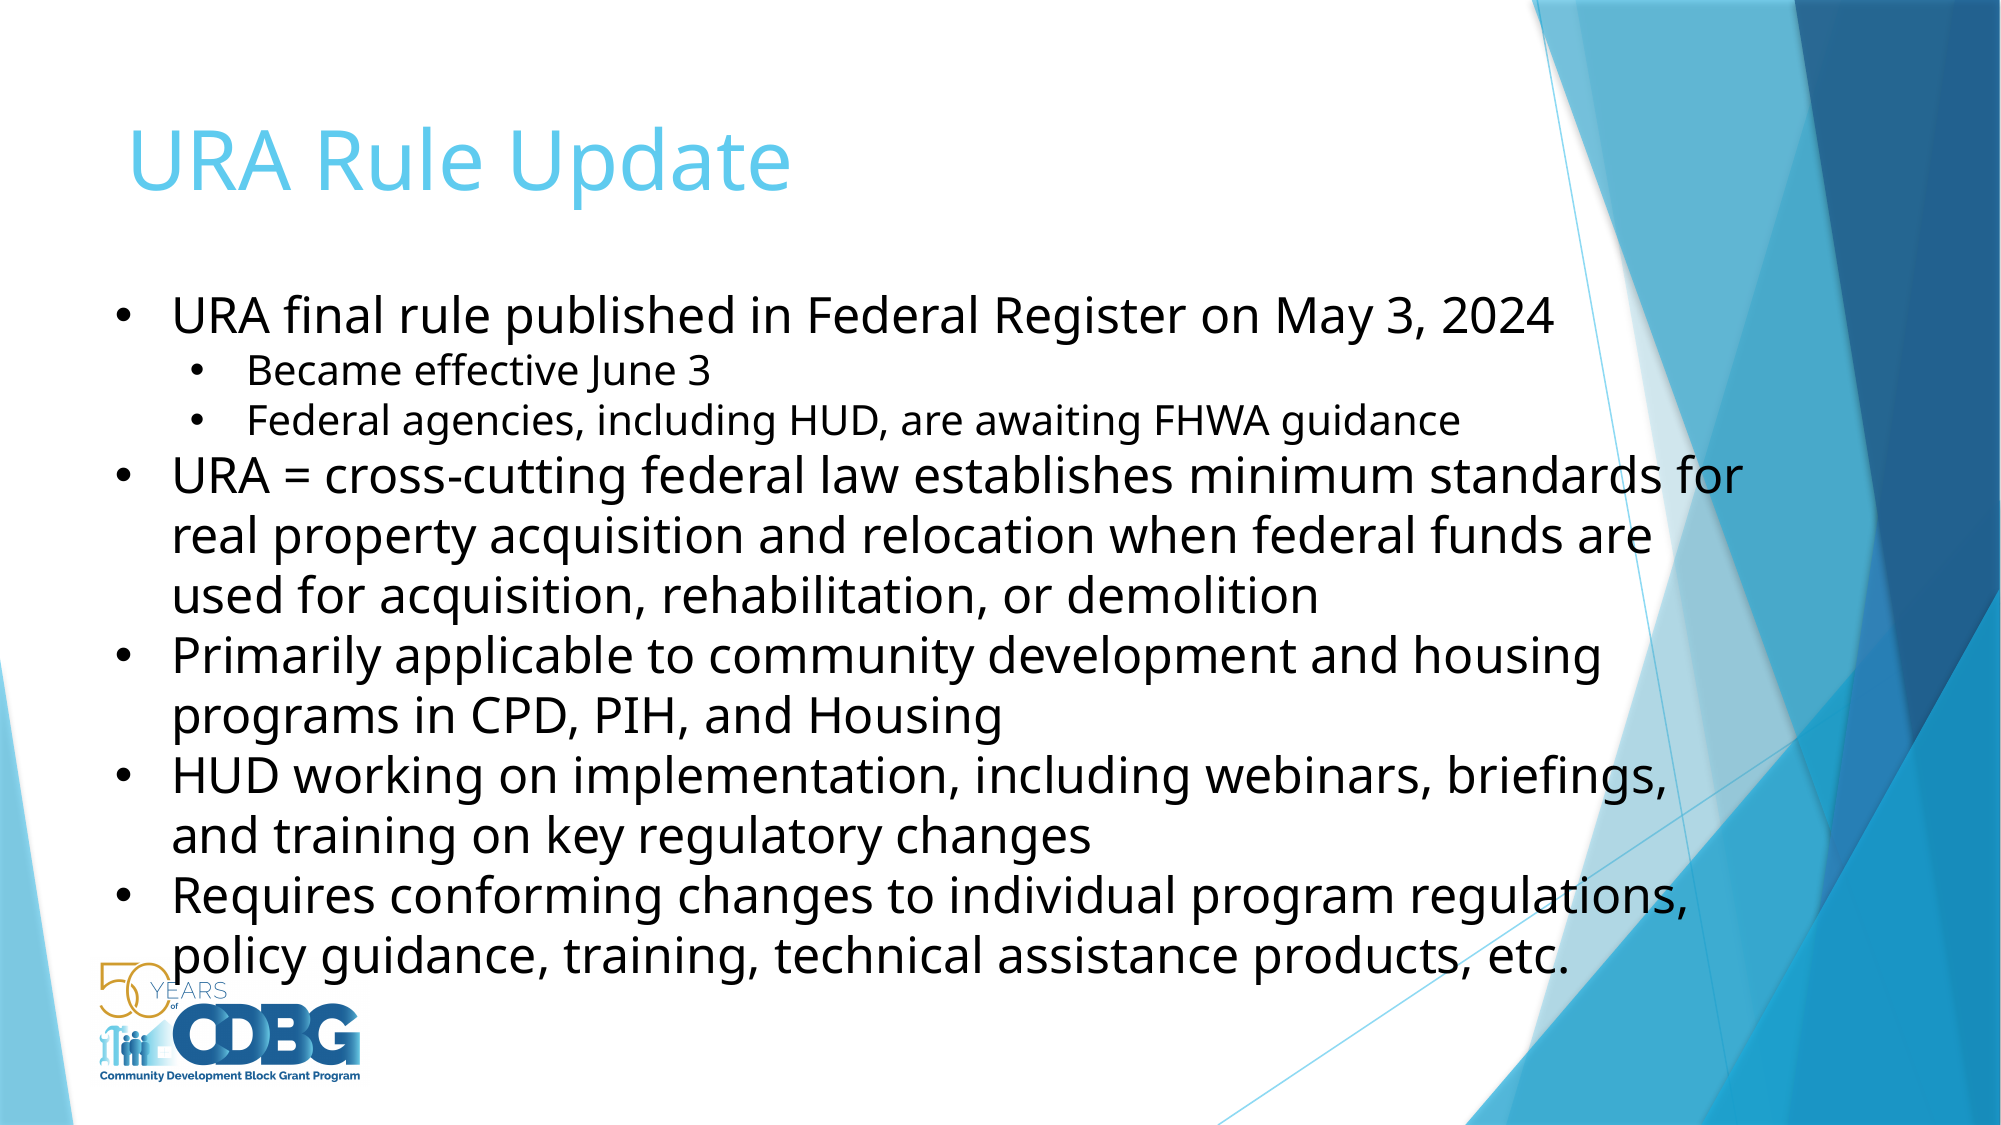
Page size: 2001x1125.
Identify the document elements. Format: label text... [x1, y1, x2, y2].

title URA Rule Update [111, 99, 1522, 276]
text_box URA final rule published in Federal Register on May 3, 2024 Became effective June 3 Federal agencies, including HUD, are awaiting FHWA guidance URA = cross-cutting federal law establishes minimum standards for real property acquisition and relocation when federal funds are used for acquisition, rehabilitation, or demolition Primarily applicable to community development and housing programs in CPD, PIH, and Housing HUD working on implementation, including webinars, briefings, and training on key regulatory changes Requires conforming changes to individual program regulations, policy guidance, training, technical assistance products, etc. [99, 276, 1771, 992]
picture [90, 956, 370, 1088]
